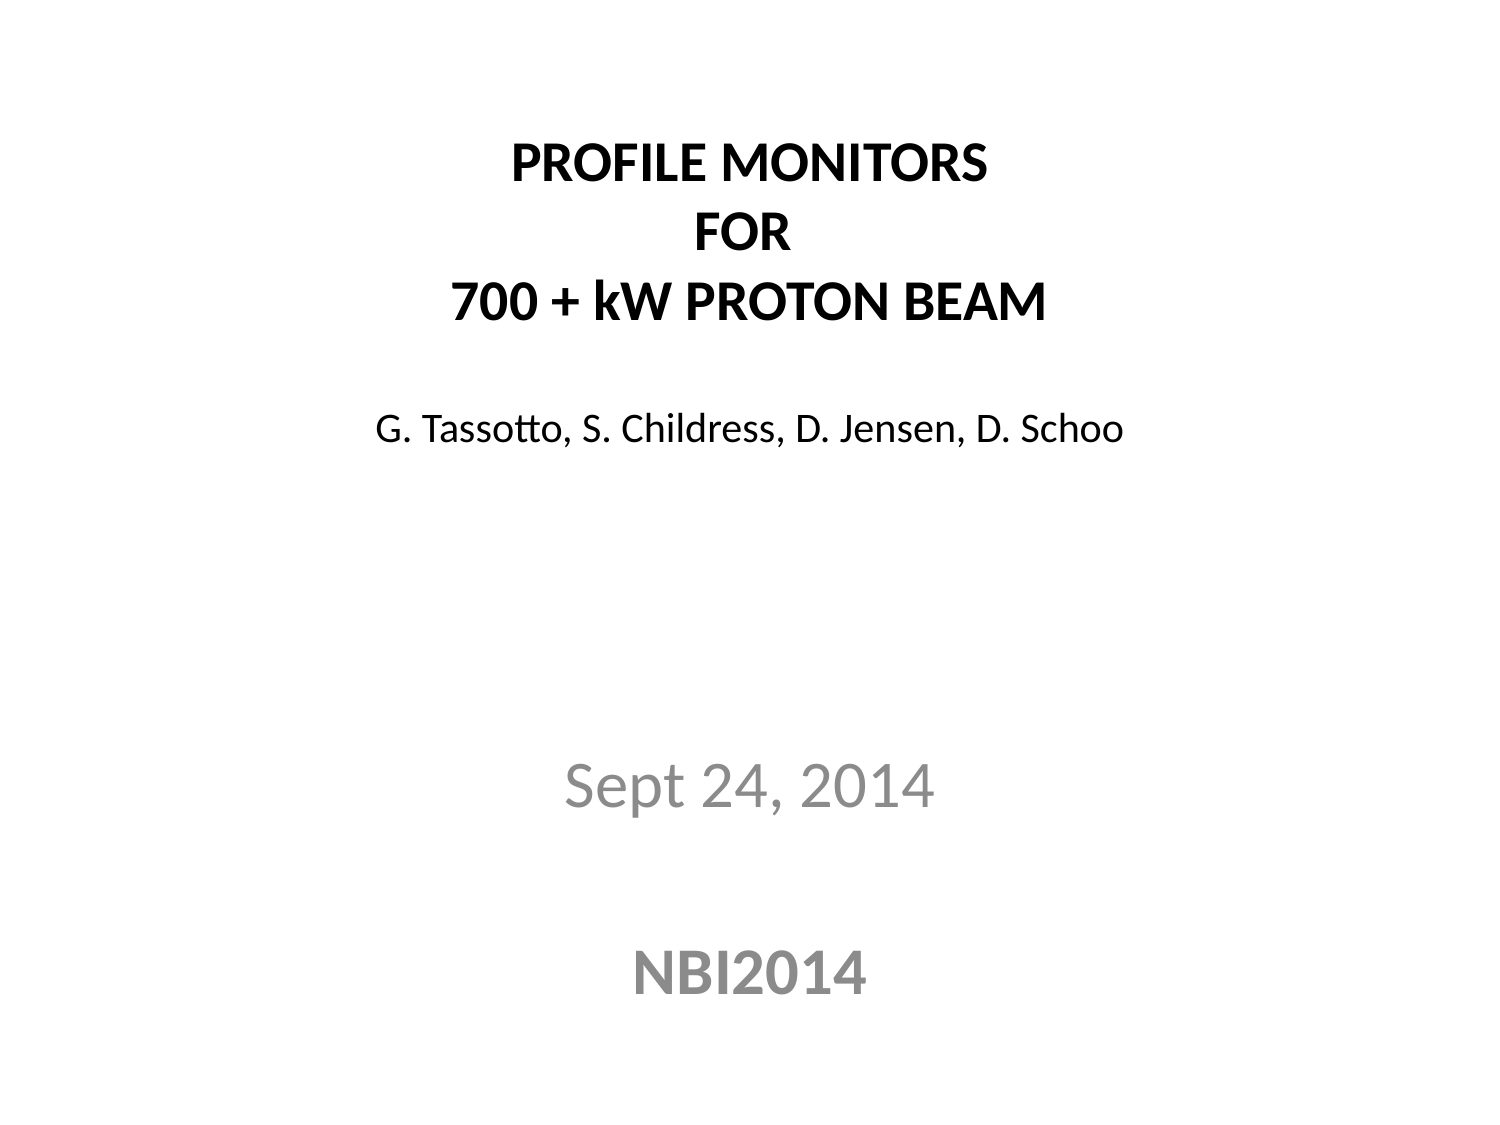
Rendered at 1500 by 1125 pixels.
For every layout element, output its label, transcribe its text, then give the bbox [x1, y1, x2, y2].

title PROFILE MONITORS FOR 700 + kW PROTON BEAM G. Tassotto, S. Childress, D. Jensen, D. Schoo [112, 114, 1388, 511]
subtitle Sept 24, 2014 NBI2014 [225, 733, 1275, 1036]
